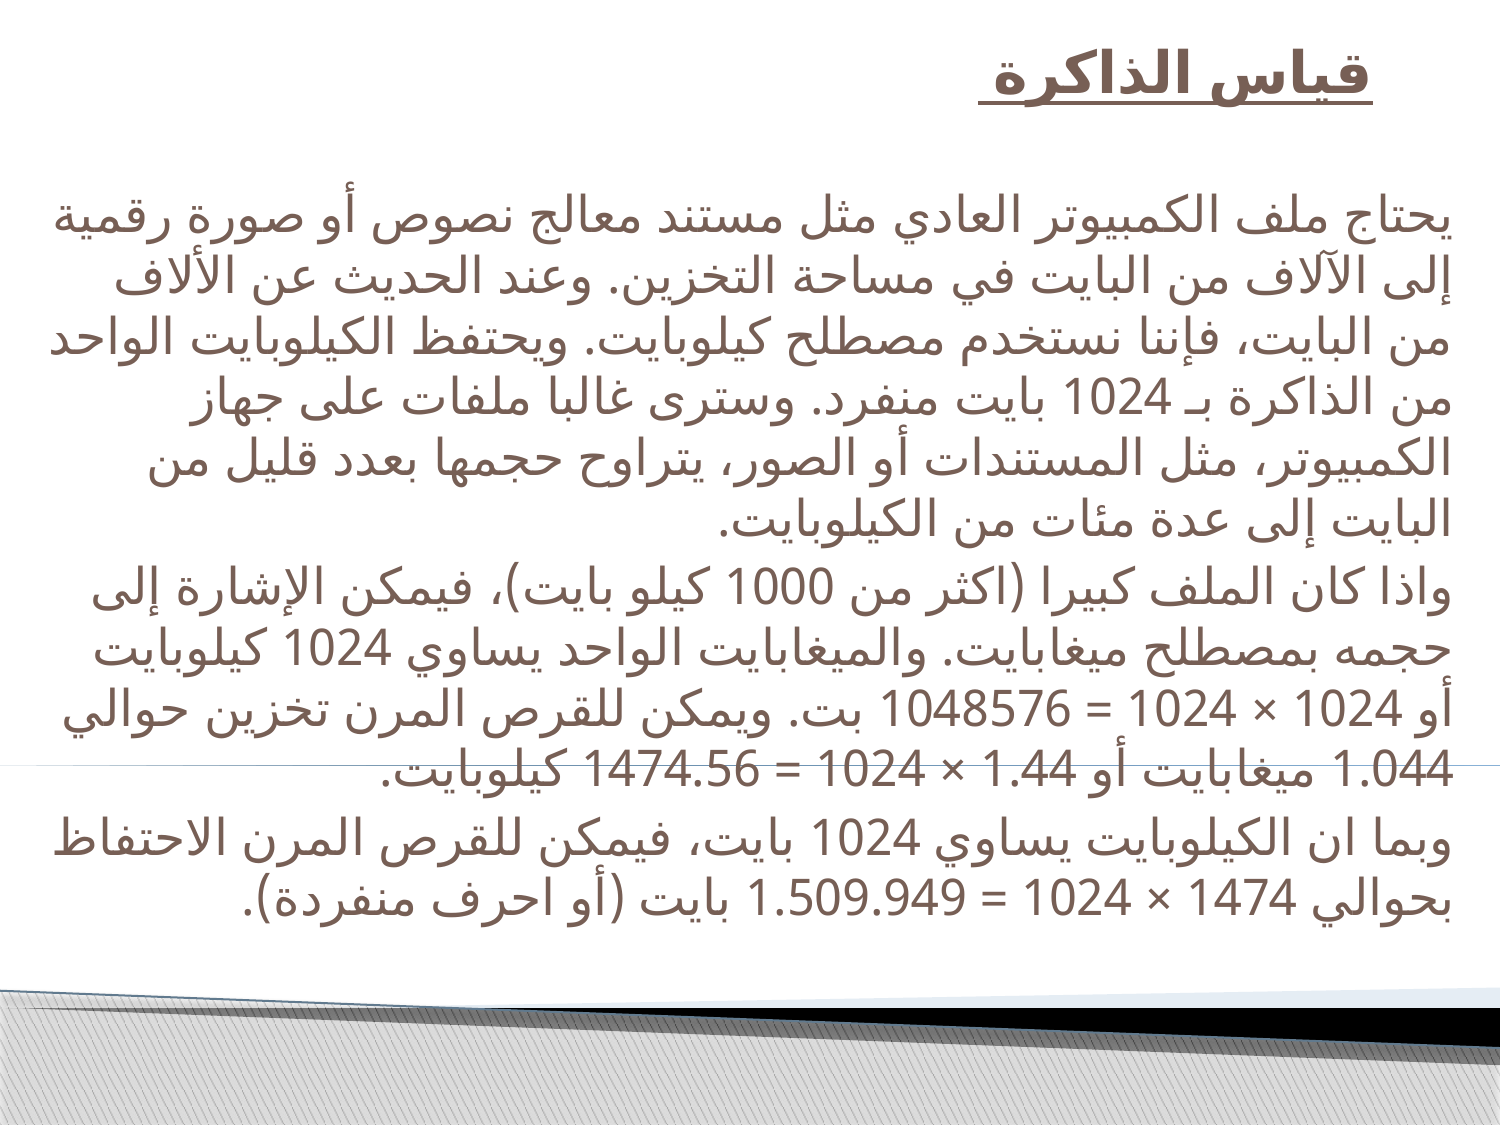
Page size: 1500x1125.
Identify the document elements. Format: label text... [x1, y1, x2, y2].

picture [5, 1008, 1500, 1066]
subtitle يحتاج ملف الكمبيوتر العادي مثل مستند معالج نصوص أو صورة رقمية إلى الآلاف من البايت في مساحة التخزين. وعند الحديث عن الألاف من البايت، فإننا نستخدم مصطلح كيلوبايت. ويحتفظ الكيلوبايت الواحد من الذاكرة بـ 1024 بايت منفرد. وسترى غالبا ملفات على جهاز الكمبيوتر، مثل المستندات أو الصور، يتراوح حجمها بعدد قليل من البايت إلى عدة مئات من الكيلوبايت. واذا كان الملف كبيرا (اكثر من 1000 كيلو بايت)، فيمكن الإشارة إلى حجمه بمصطلح ميغابايت. والميغابايت الواحد يساوي 1024 كيلوبايت أو 1024 × 1024 = 1048576 بت. ويمكن للقرص المرن تخزين حوالي 1.044 ميغابايت أو 1.44 × 1024 = 1474.56 كيلوبايت. وبما ان الكيلوبايت يساوي 1024 بايت، فيمكن للقرص المرن الاحتفاظ بحوالي 1474 × 1024 = 1.509.949 بايت (أو احرف منفردة). [24, 174, 1463, 988]
title قياس الذاكرة [112, 24, 1388, 113]
